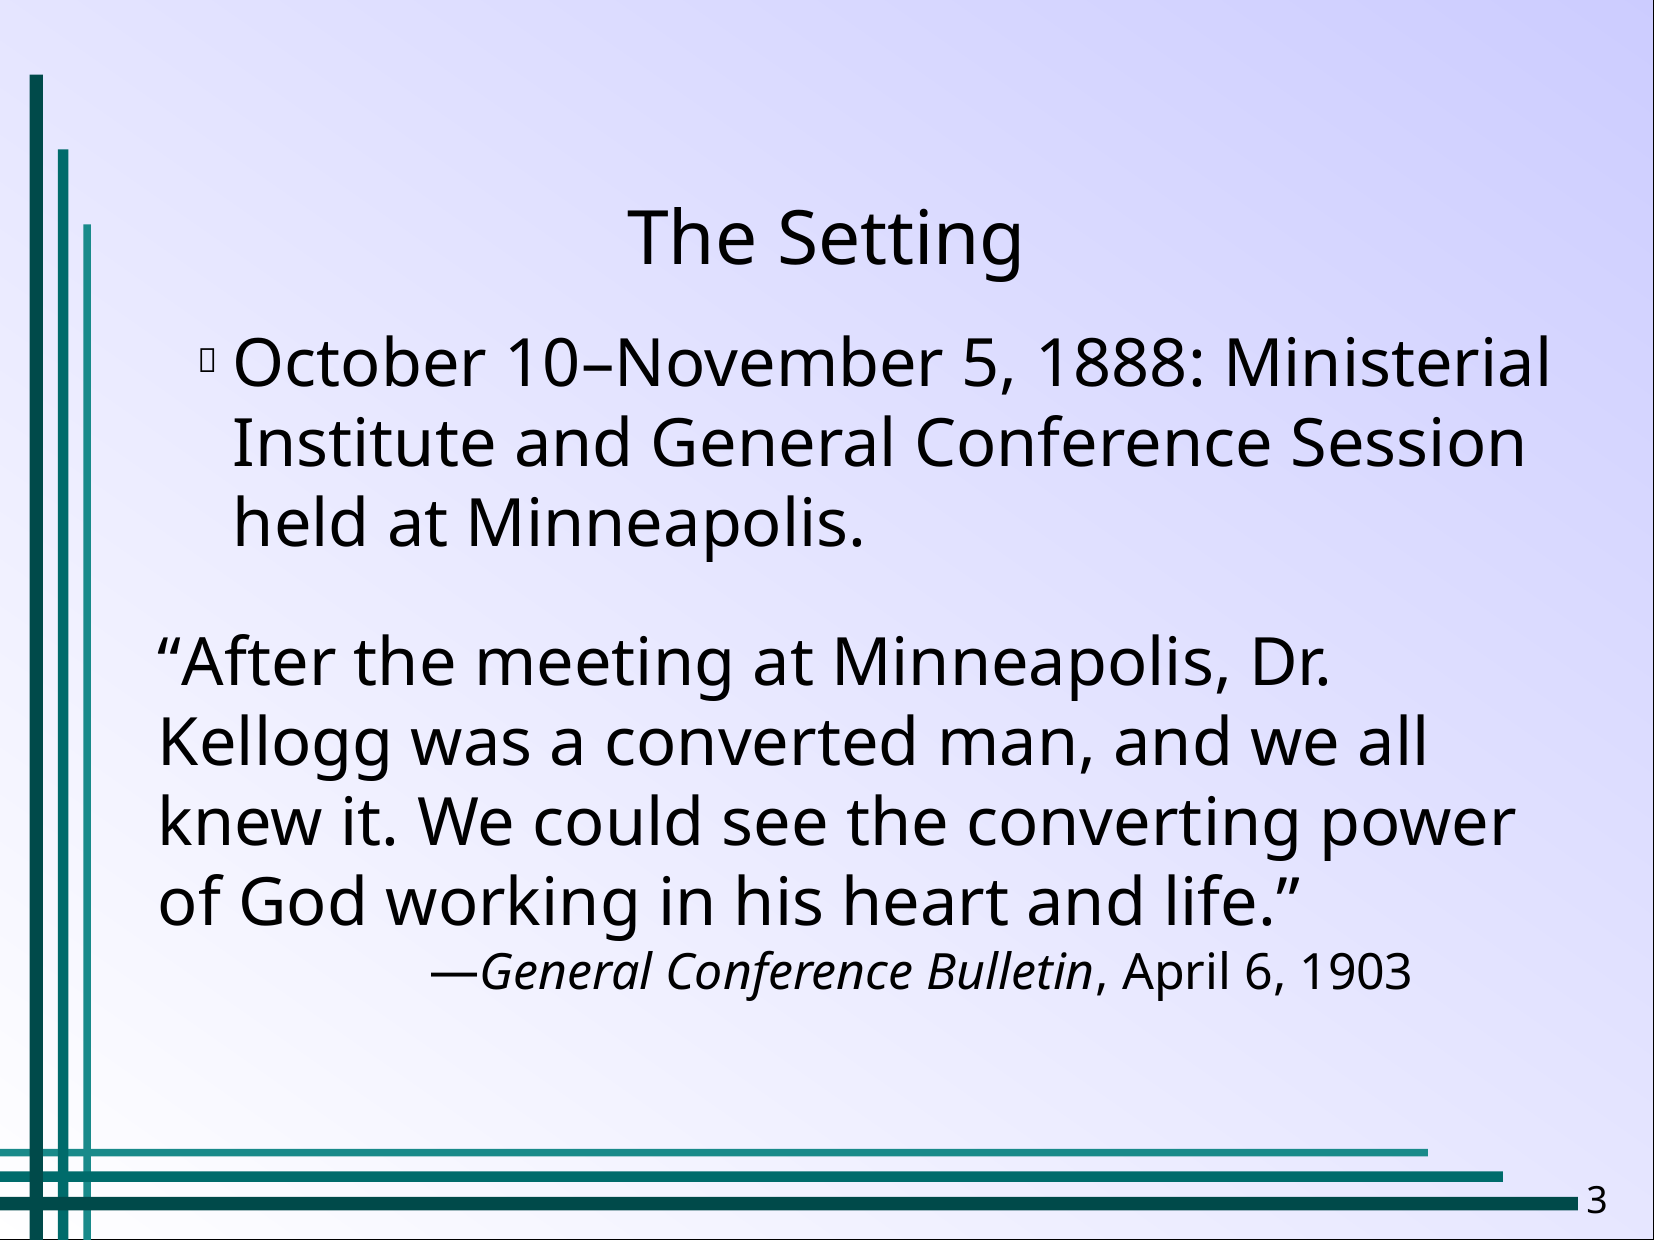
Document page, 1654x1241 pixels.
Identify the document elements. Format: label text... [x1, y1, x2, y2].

text_box October 10–November 5, 1888: Ministerial Institute and General Conference Session held at Minneapolis. “After the meeting at Minneapolis, Dr. Kellogg was a converted man, and we all knew it. We could see the converting power of God working in his heart and life.” General Conference Bulletin, April 6, 1903 [82, 319, 1571, 1108]
text_box The Setting [82, 189, 1571, 278]
